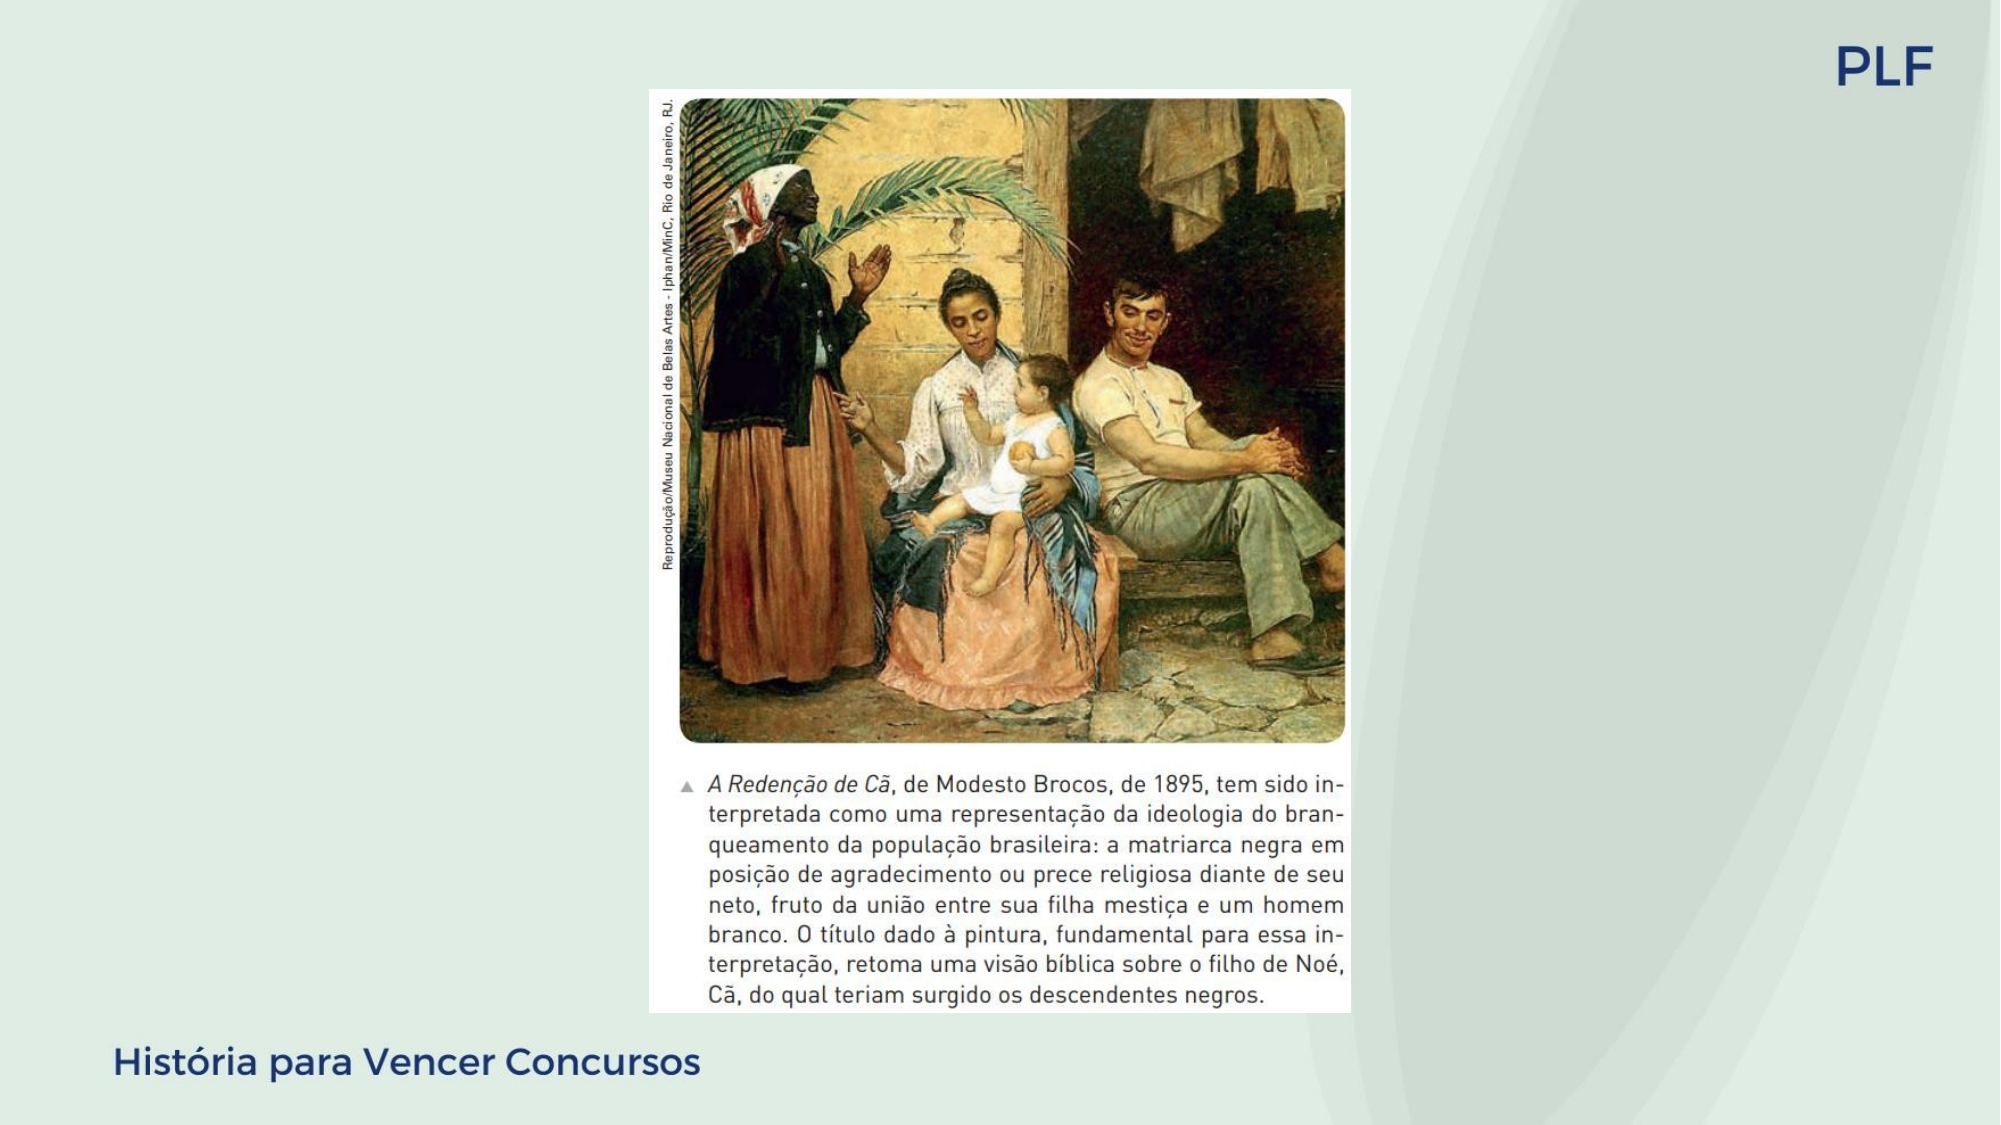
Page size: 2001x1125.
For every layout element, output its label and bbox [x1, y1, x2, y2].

text_box [0, 0, 2000, 1125]
